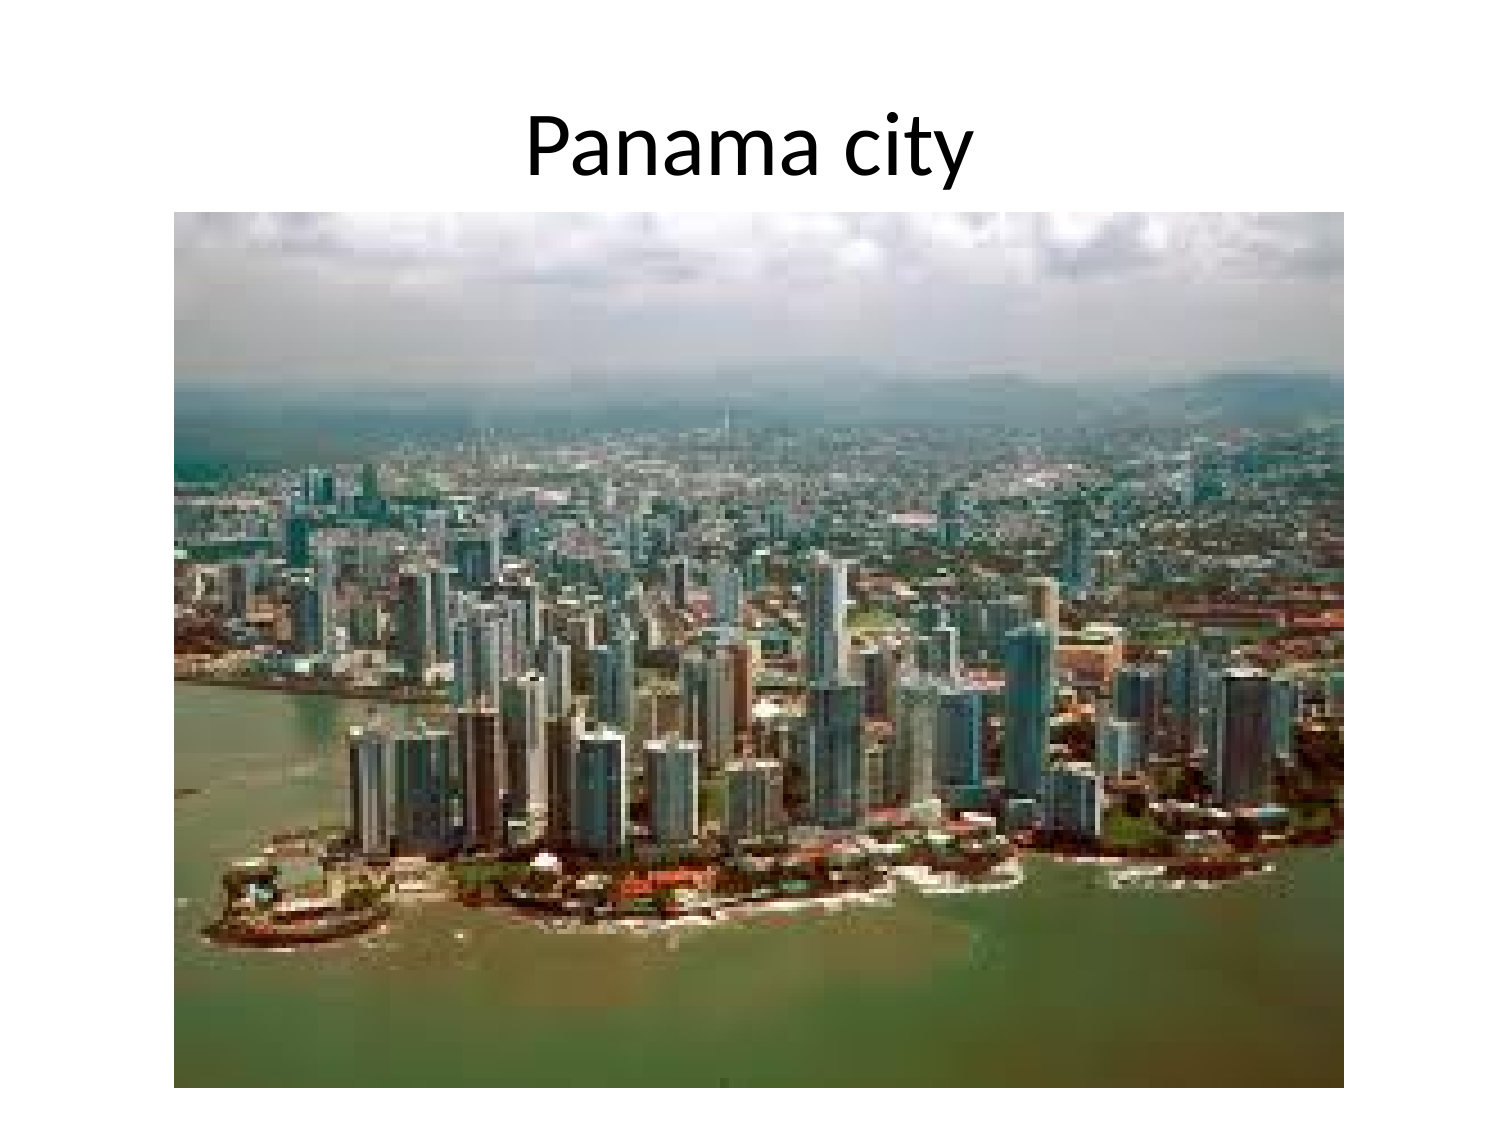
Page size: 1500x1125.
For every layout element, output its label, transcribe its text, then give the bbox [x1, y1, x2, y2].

title Panama city [75, 45, 1425, 233]
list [174, 212, 1344, 1088]
